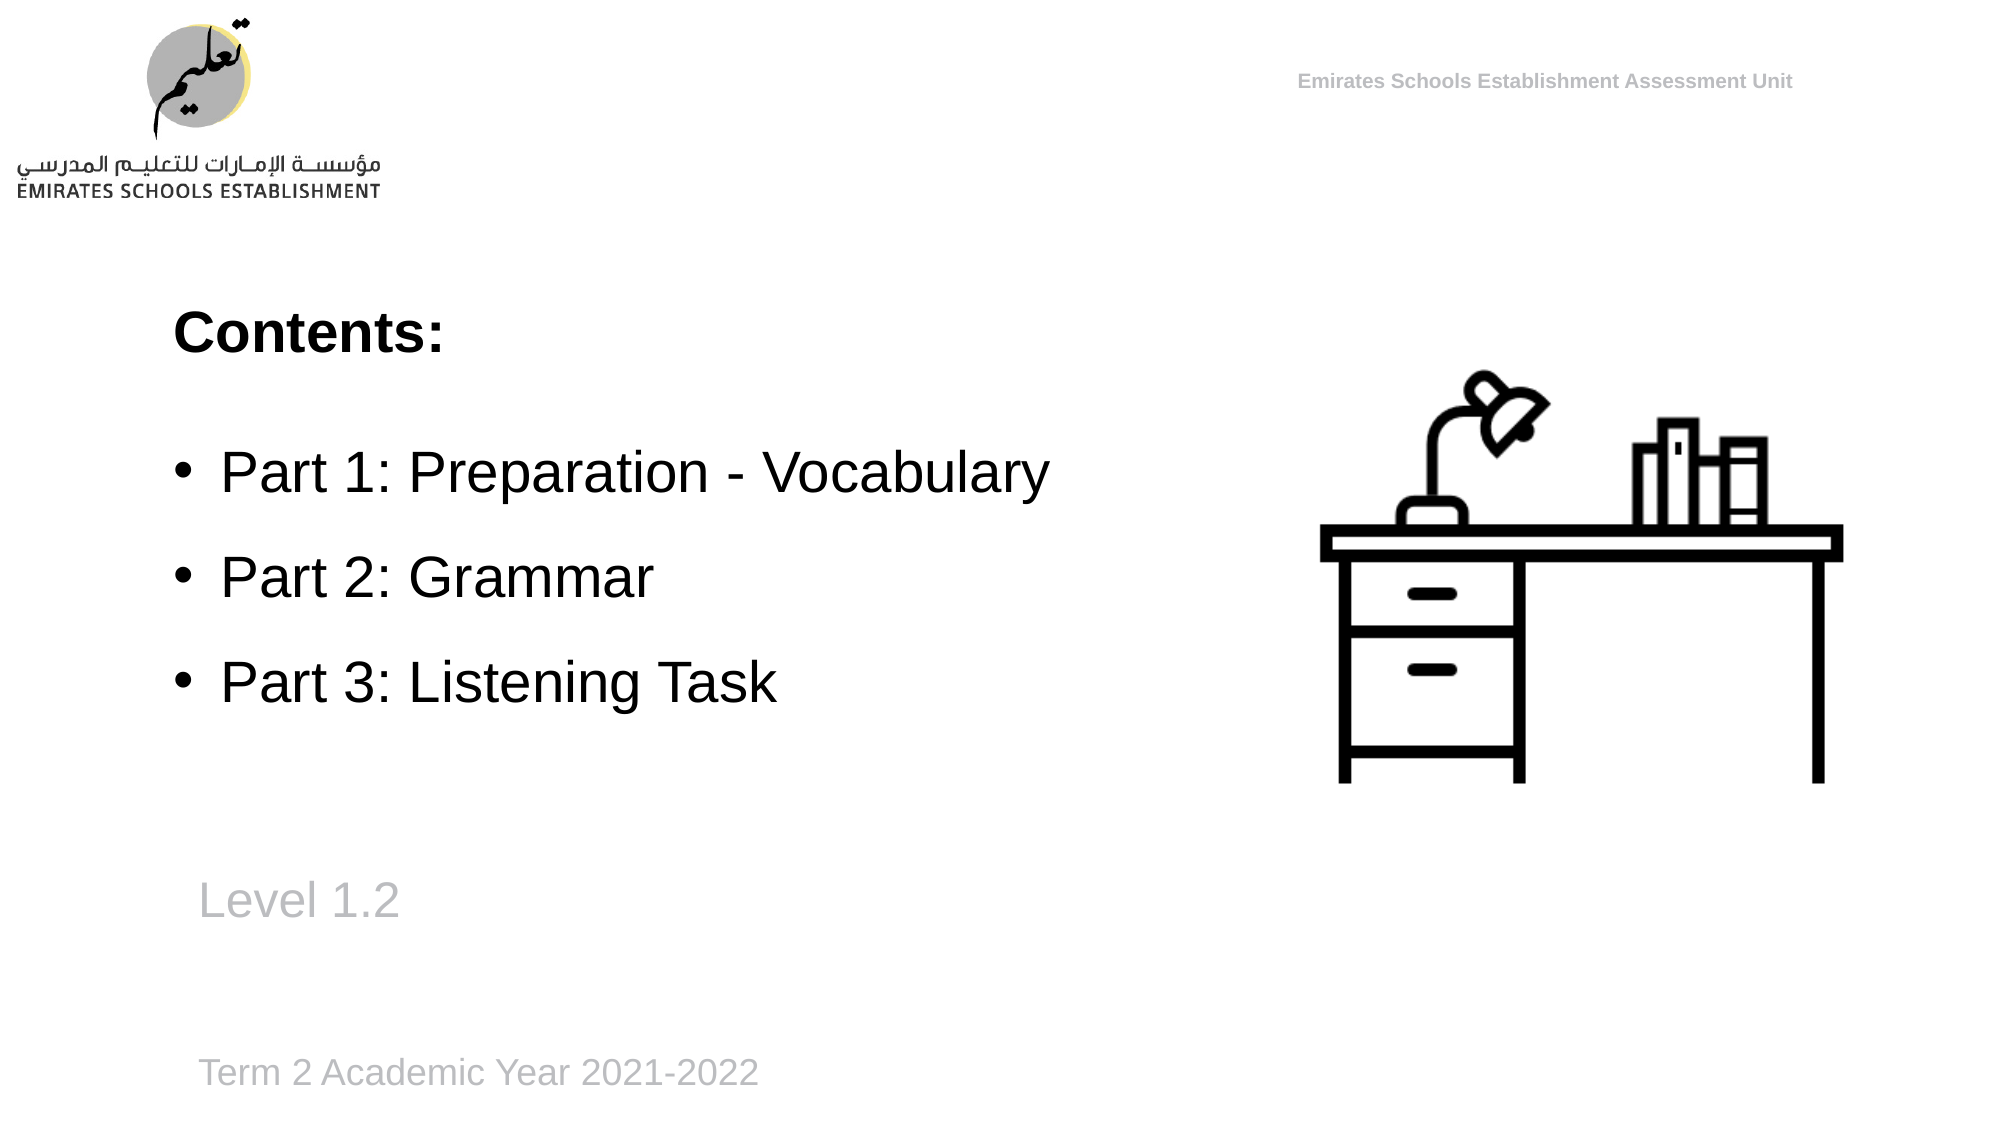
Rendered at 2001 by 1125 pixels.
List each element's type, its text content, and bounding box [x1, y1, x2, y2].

text_box Contents: Part 1: Preparation - Vocabulary Part 2: Grammar Part 3: Listening Task [158, 287, 1277, 722]
text_box Level 1.2 Term 2 Academic Year 2021-2022 [183, 860, 1184, 1100]
picture [1282, 259, 1881, 866]
text_box Emirates Schools Establishment Assessment Unit [683, 60, 1808, 100]
text_box [100, 1042, 567, 1103]
picture [17, 16, 380, 199]
